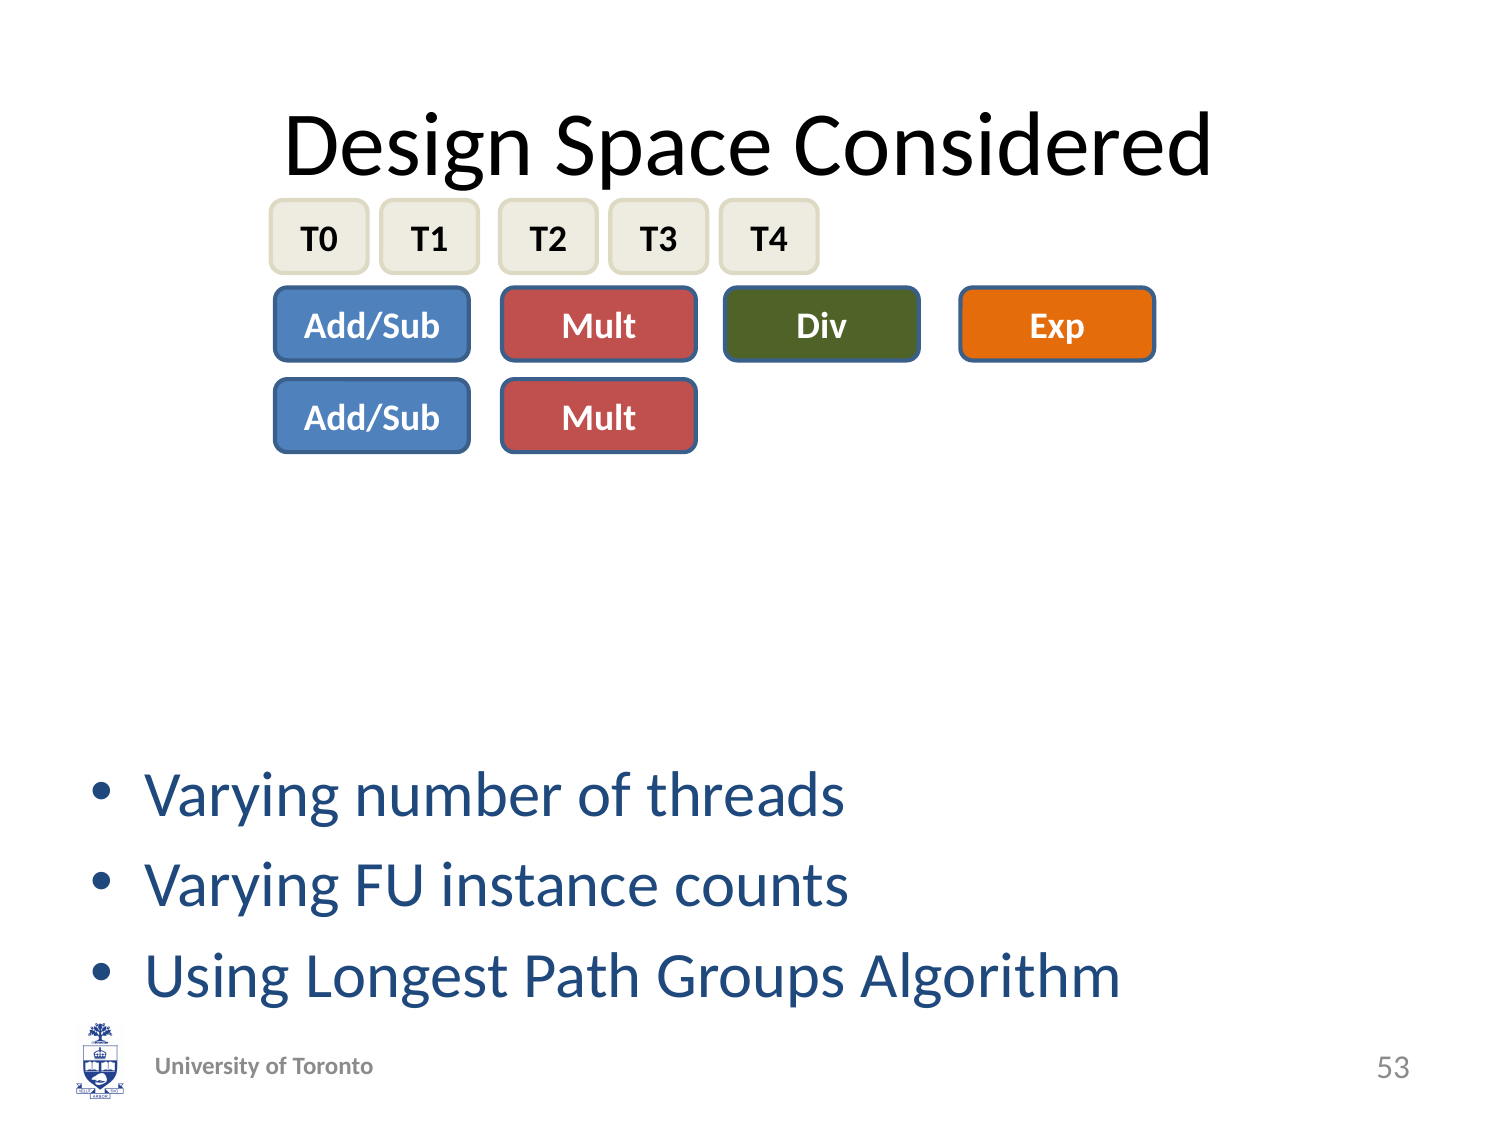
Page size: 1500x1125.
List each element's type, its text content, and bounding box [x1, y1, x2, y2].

slide_number 53 [1074, 1035, 1425, 1095]
text_box Add/Sub [272, 377, 471, 455]
text_box T0 [268, 197, 370, 276]
text_box Mult [499, 377, 698, 455]
text_box T2 [497, 197, 599, 276]
footer University of Toronto [26, 1034, 502, 1094]
text_box T4 [718, 197, 820, 276]
text_box T1 [379, 197, 481, 276]
title Design Space Considered [75, 45, 1425, 233]
text_box Add/Sub [272, 285, 471, 363]
text_box Div [722, 285, 921, 363]
picture [76, 1094, 124, 1099]
picture [76, 1023, 124, 1034]
text_box Exp [958, 285, 1157, 363]
text_box T3 [608, 197, 710, 276]
text_box Varying number of threads Varying FU instance counts Using Longest Path Groups Algorithm [74, 743, 1425, 1019]
text_box Mult [499, 285, 698, 363]
